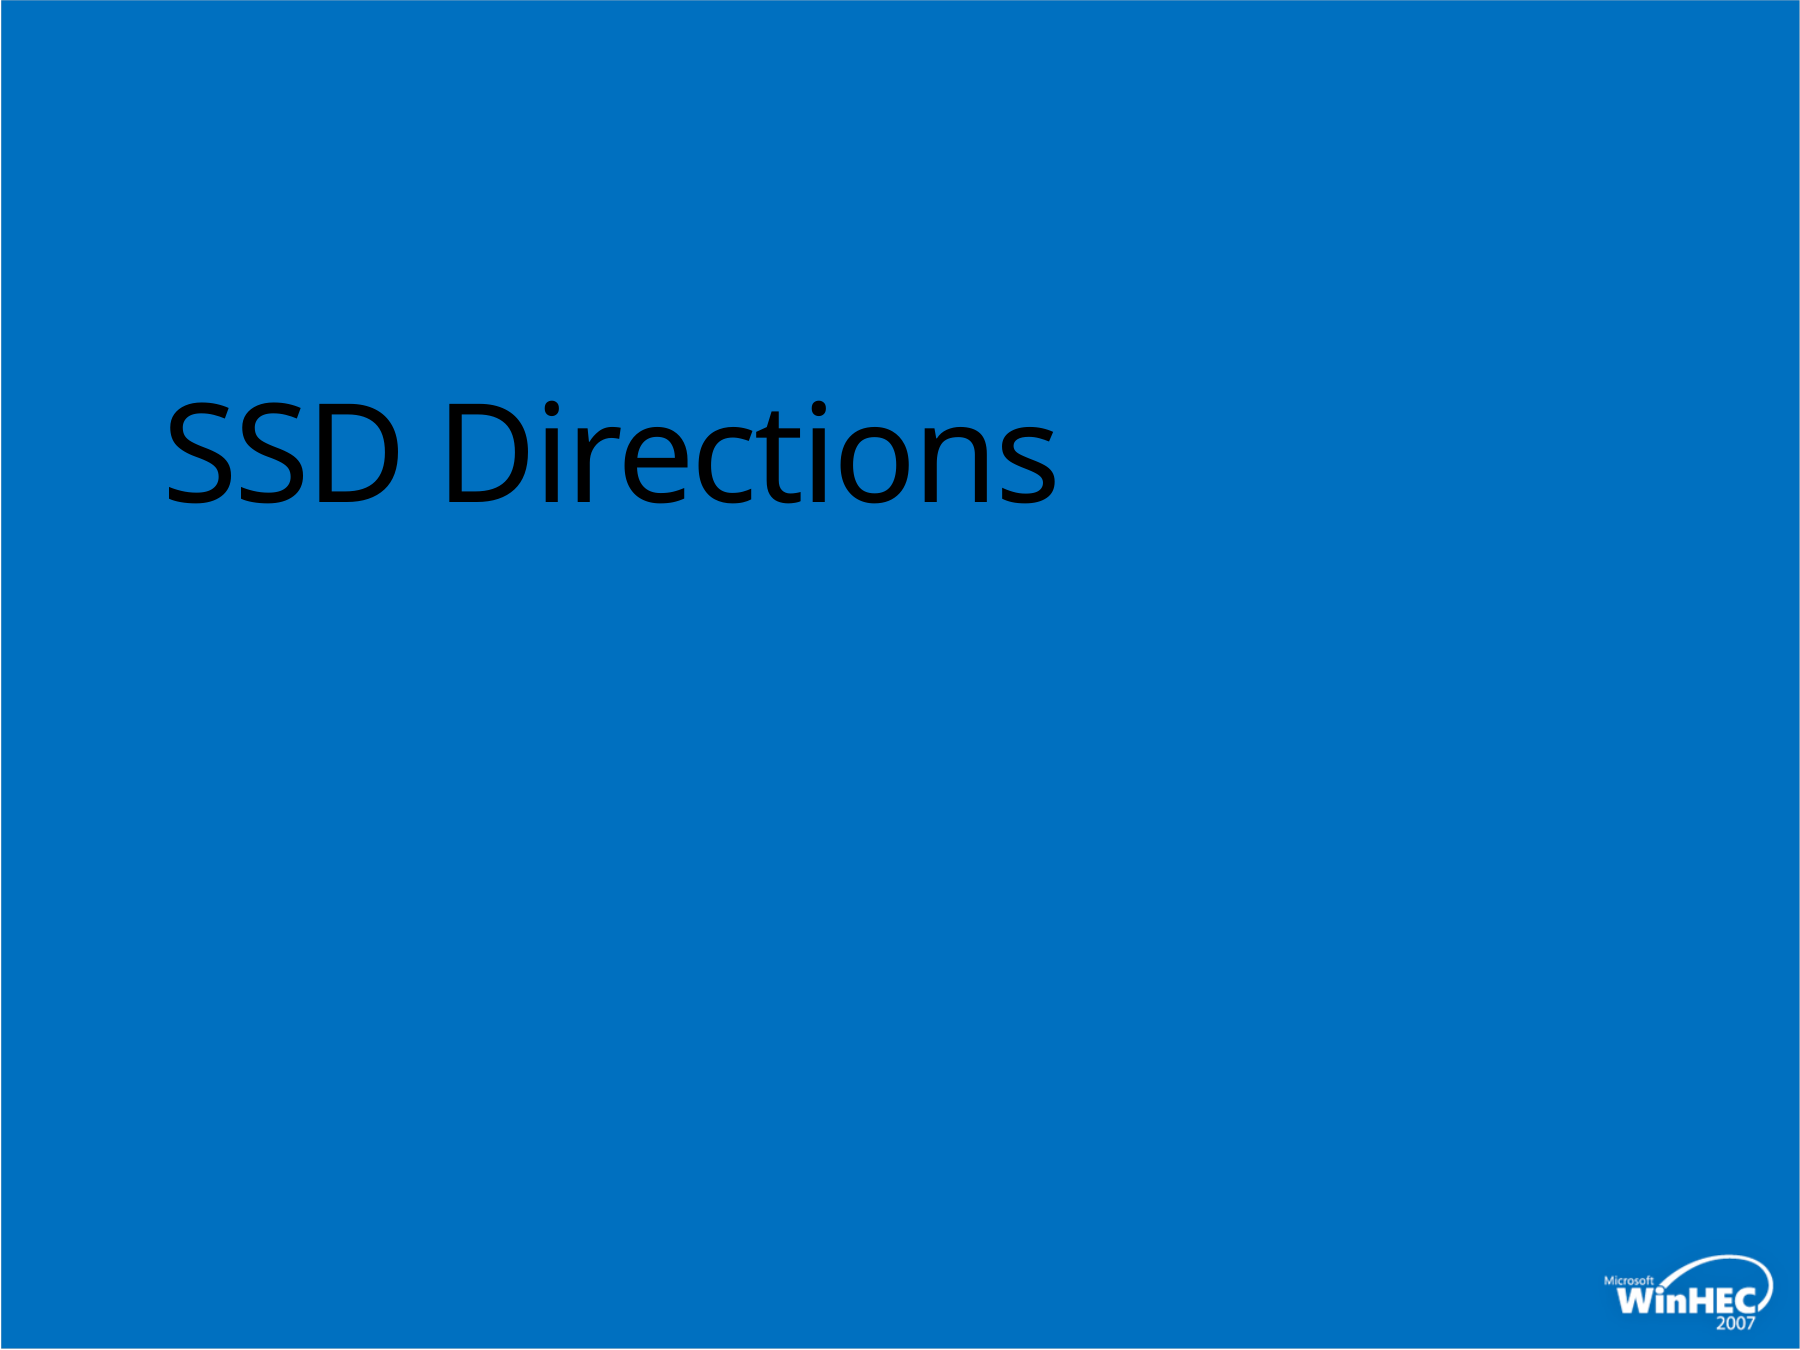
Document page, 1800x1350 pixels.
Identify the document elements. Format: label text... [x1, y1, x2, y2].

picture [0, 0, 1800, 1350]
title SSD Directions [143, 374, 1794, 525]
